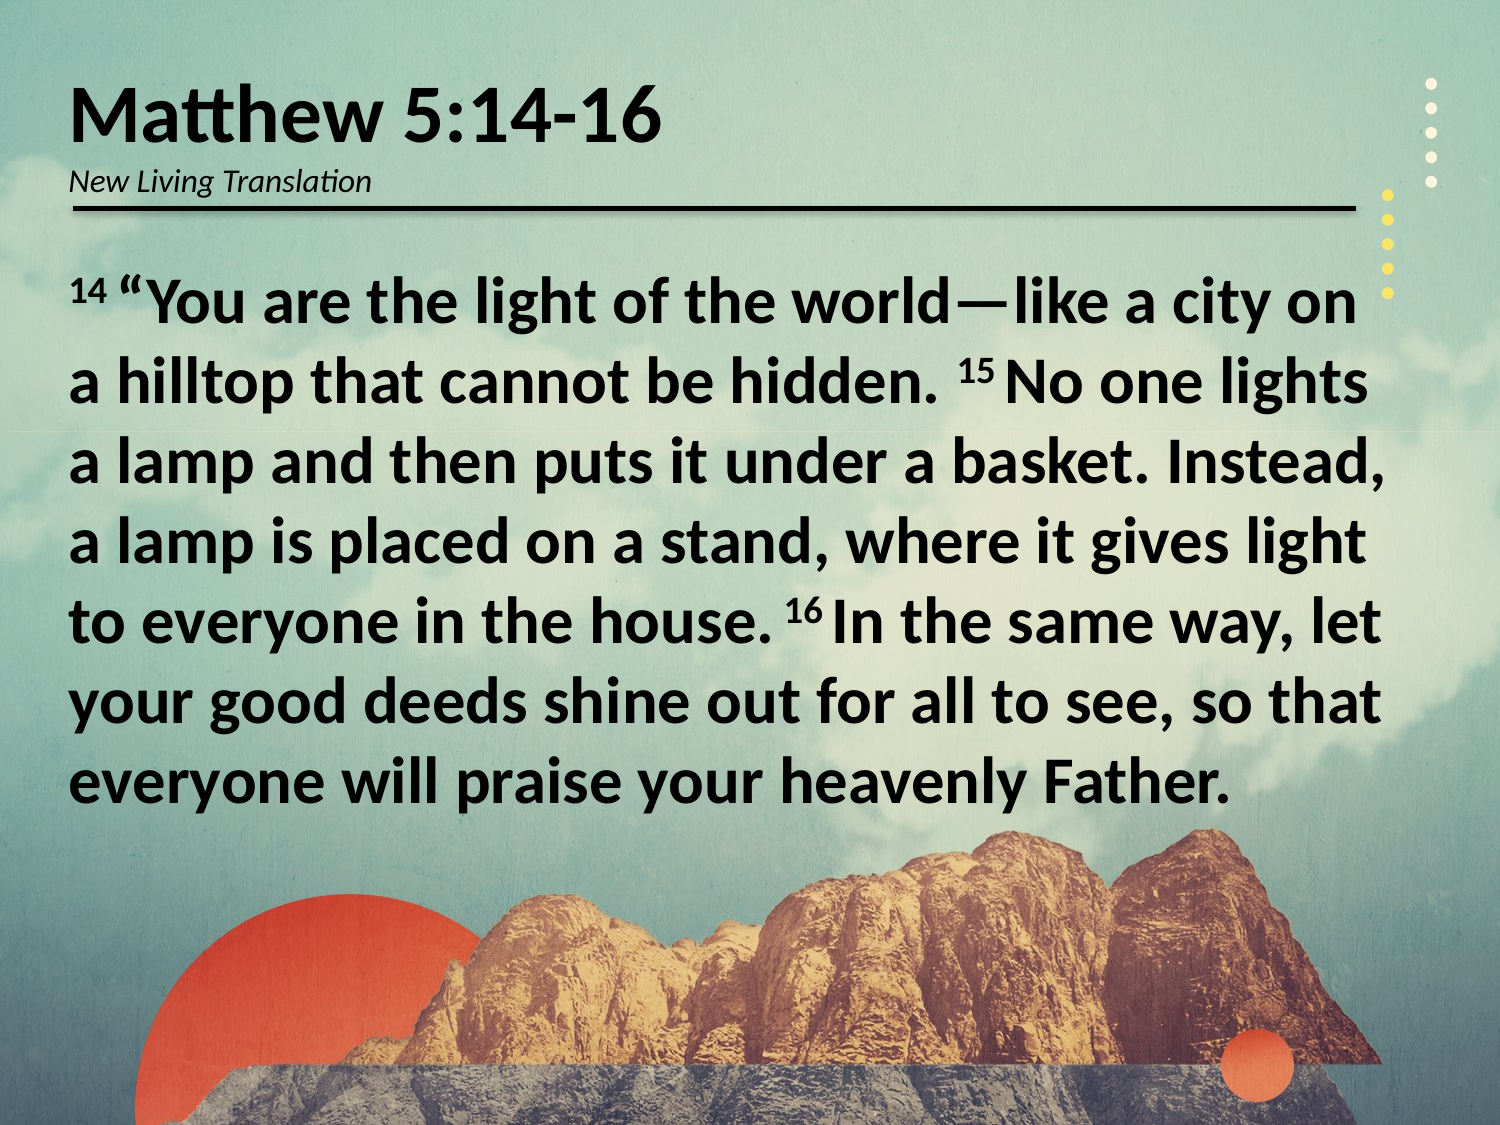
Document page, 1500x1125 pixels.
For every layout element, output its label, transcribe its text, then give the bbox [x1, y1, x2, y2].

picture [0, 0, 1500, 1125]
text_box 14 “You are the light of the world—like a city on a hilltop that cannot be hidden. 15 No one lights a lamp and then puts it under a basket. Instead, a lamp is placed on a stand, where it gives light to everyone in the house. 16 In the same way, let your good deeds shine out for all to see, so that everyone will praise your heavenly Father. [53, 249, 1414, 824]
text_box Matthew 5:14-16 New Living Translation [53, 52, 1395, 207]
